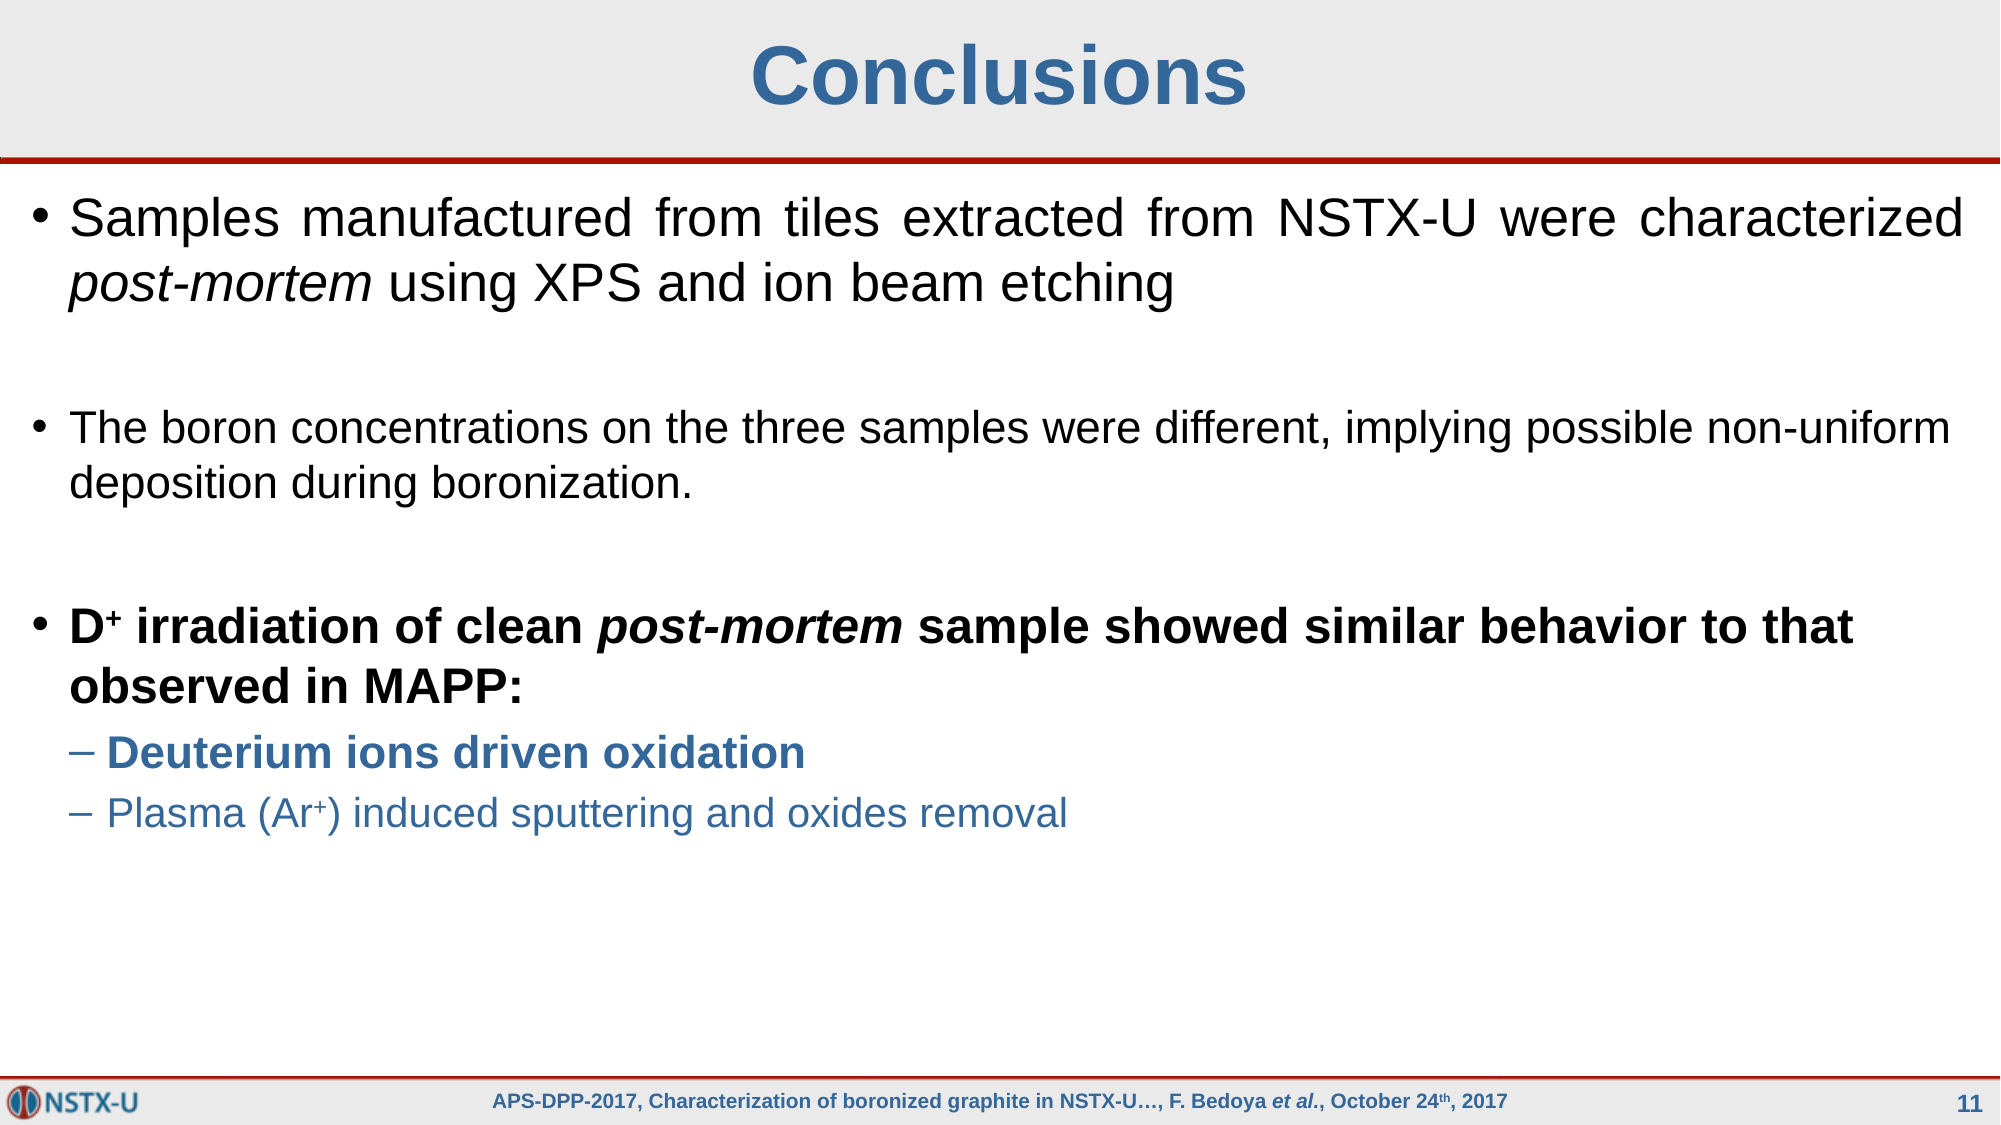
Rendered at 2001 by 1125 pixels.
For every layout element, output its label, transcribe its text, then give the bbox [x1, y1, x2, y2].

picture [0, 158, 2000, 164]
title Conclusions [0, 0, 2000, 158]
picture [0, 1076, 2001, 1125]
list Samples manufactured from tiles extracted from NSTX-U were characterized post-mortem using XPS and ion beam etching The boron concentrations on the three samples were different, implying possible non-uniform deposition during boronization. D+ irradiation of clean post-mortem sample showed similar behavior to that observed in MAPP: Deuterium ions driven oxidation Plasma (Ar+) induced sputtering and oxides removal [16, 174, 1984, 1063]
